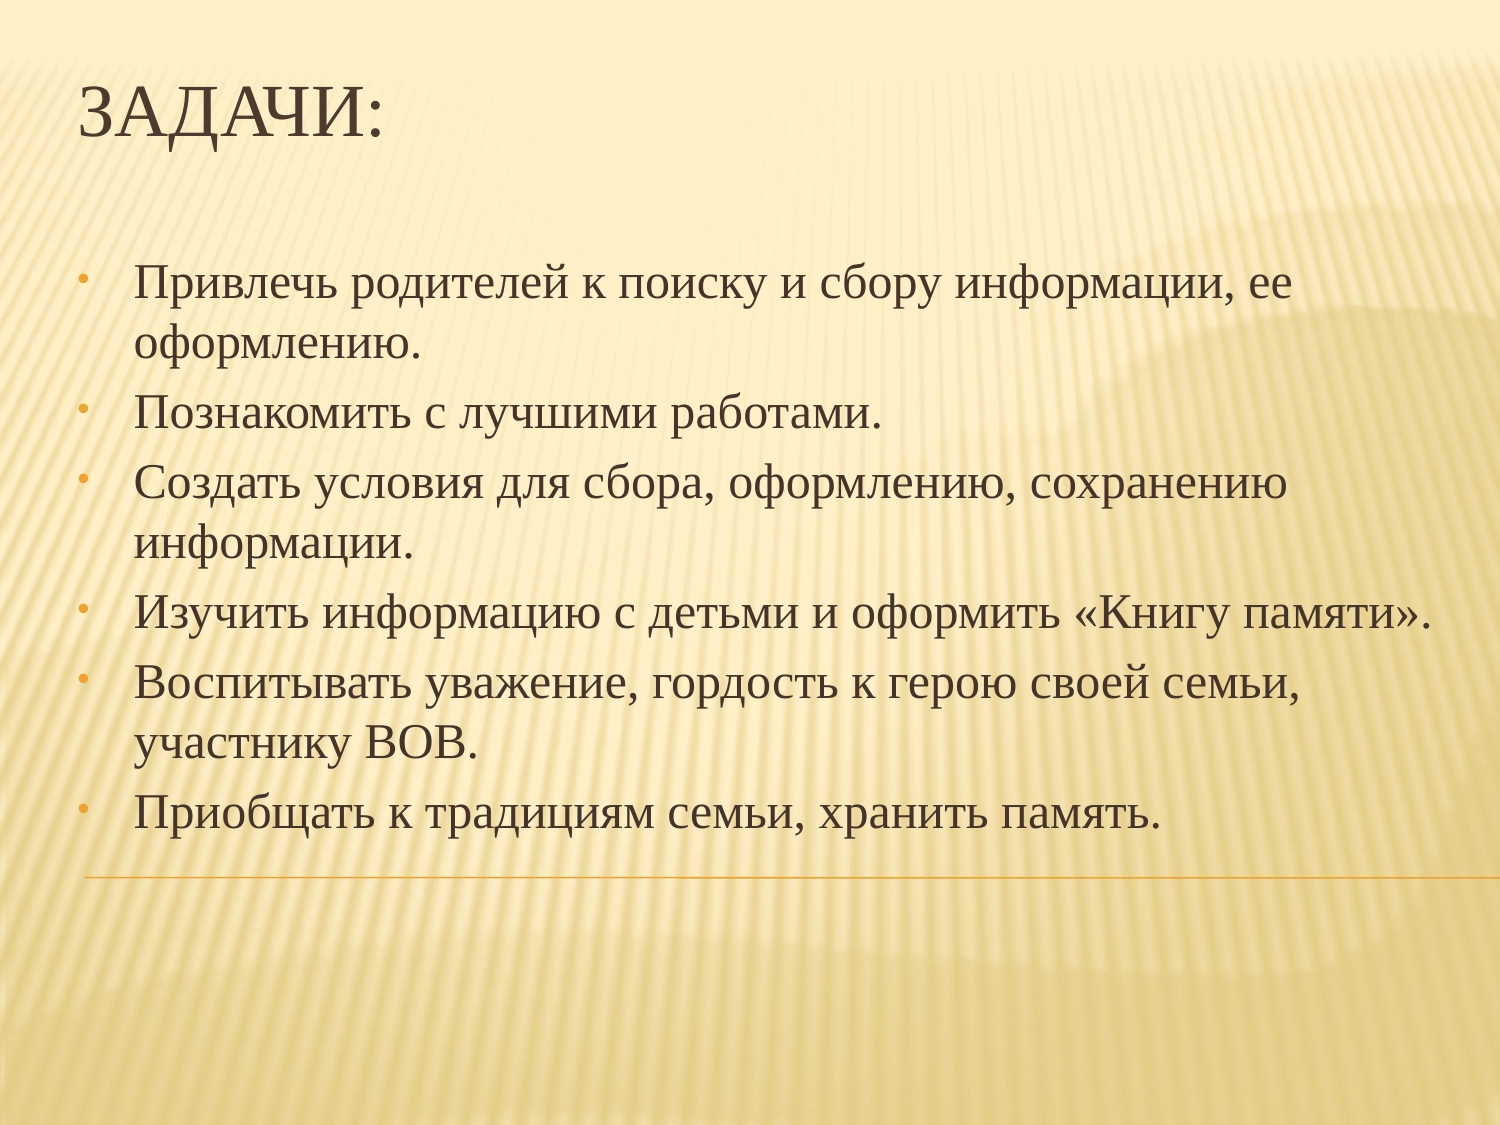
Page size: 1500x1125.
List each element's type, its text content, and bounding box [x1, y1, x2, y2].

subtitle Привлечь родителей к поиску и сбору информации, ее оформлению. Познакомить с лучшими работами. Создать условия для сбора, оформлению, сохранению информации. Изучить информацию с детьми и оформить «Книгу памяти». Воспитывать уважение, гордость к герою своей семьи, участнику ВОВ. Приобщать к традициям семьи, хранить память. [62, 160, 1450, 846]
title Задачи: [62, 54, 1450, 160]
